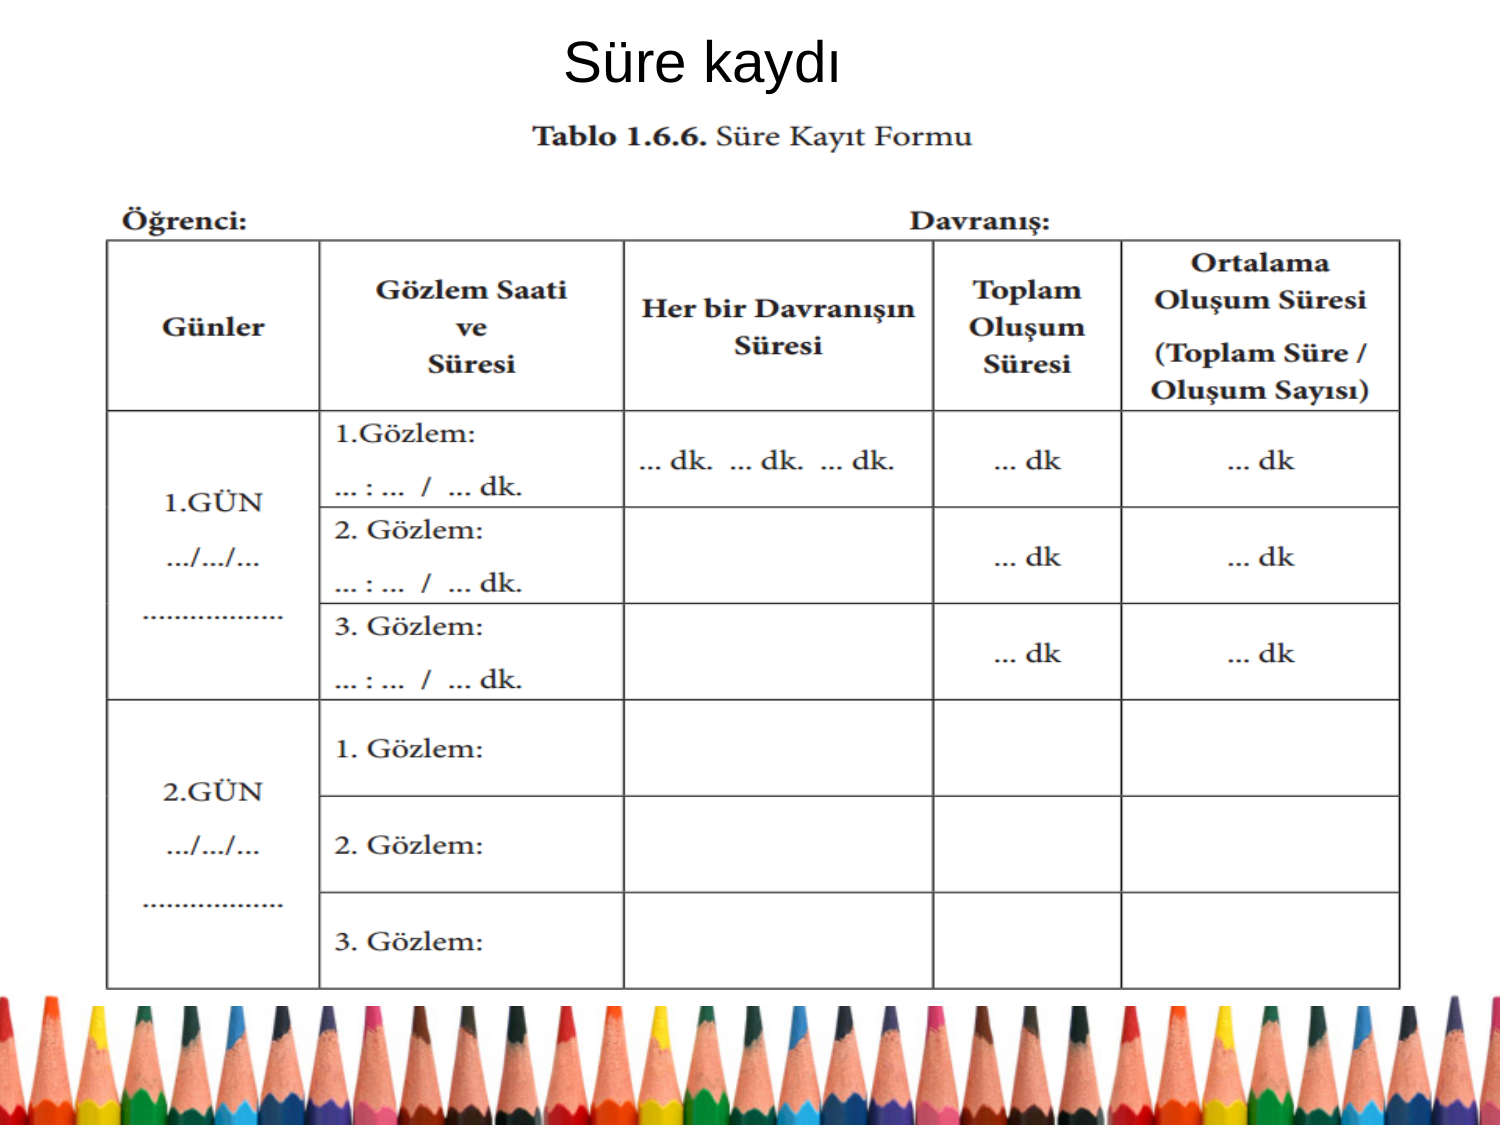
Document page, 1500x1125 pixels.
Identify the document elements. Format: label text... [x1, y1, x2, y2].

title Süre kaydı [28, 0, 1379, 118]
picture [0, 0, 1500, 1125]
